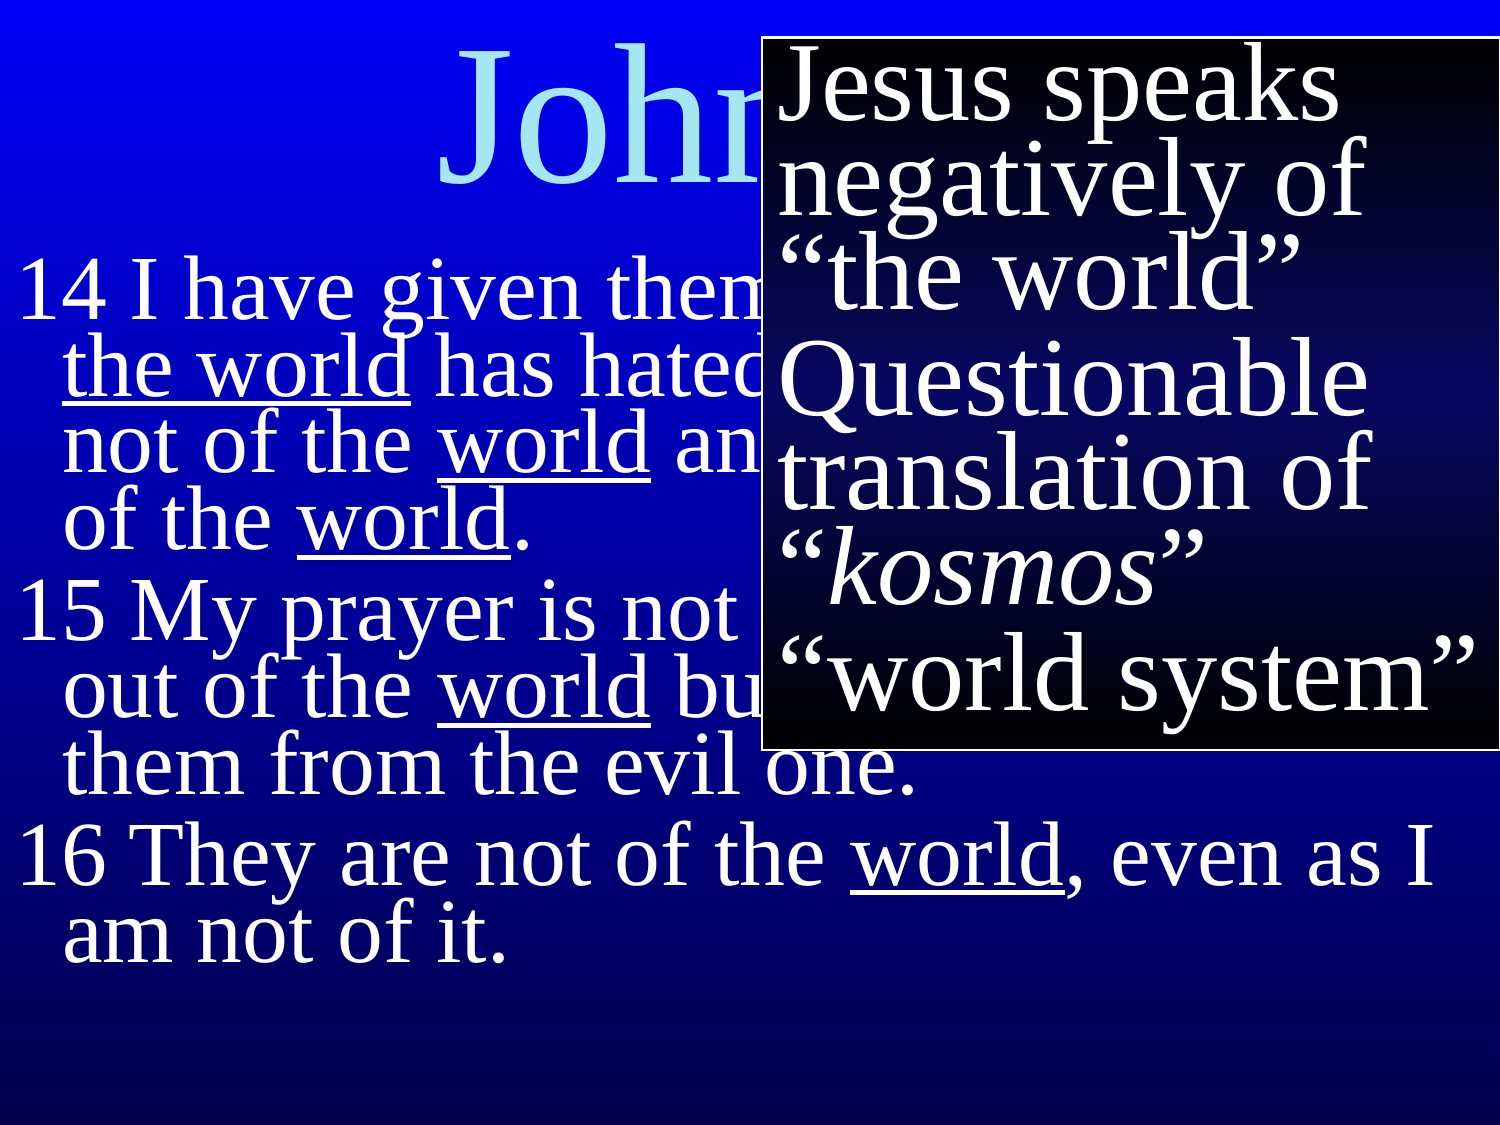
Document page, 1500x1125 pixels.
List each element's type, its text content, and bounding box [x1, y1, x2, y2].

list 14 I have given them your word and the world has hated them, for they are not of the world any more than I am of the world. 15 My prayer is not that you take them out of the world but that you protect them from the evil one. 16 They are not of the world, even as I am not of it. [0, 249, 1500, 1051]
title John 17 [0, 0, 1500, 249]
text_box Jesus speaks negatively of “the world” Questionable translation of “kosmos” “world system” [762, 37, 1500, 750]
